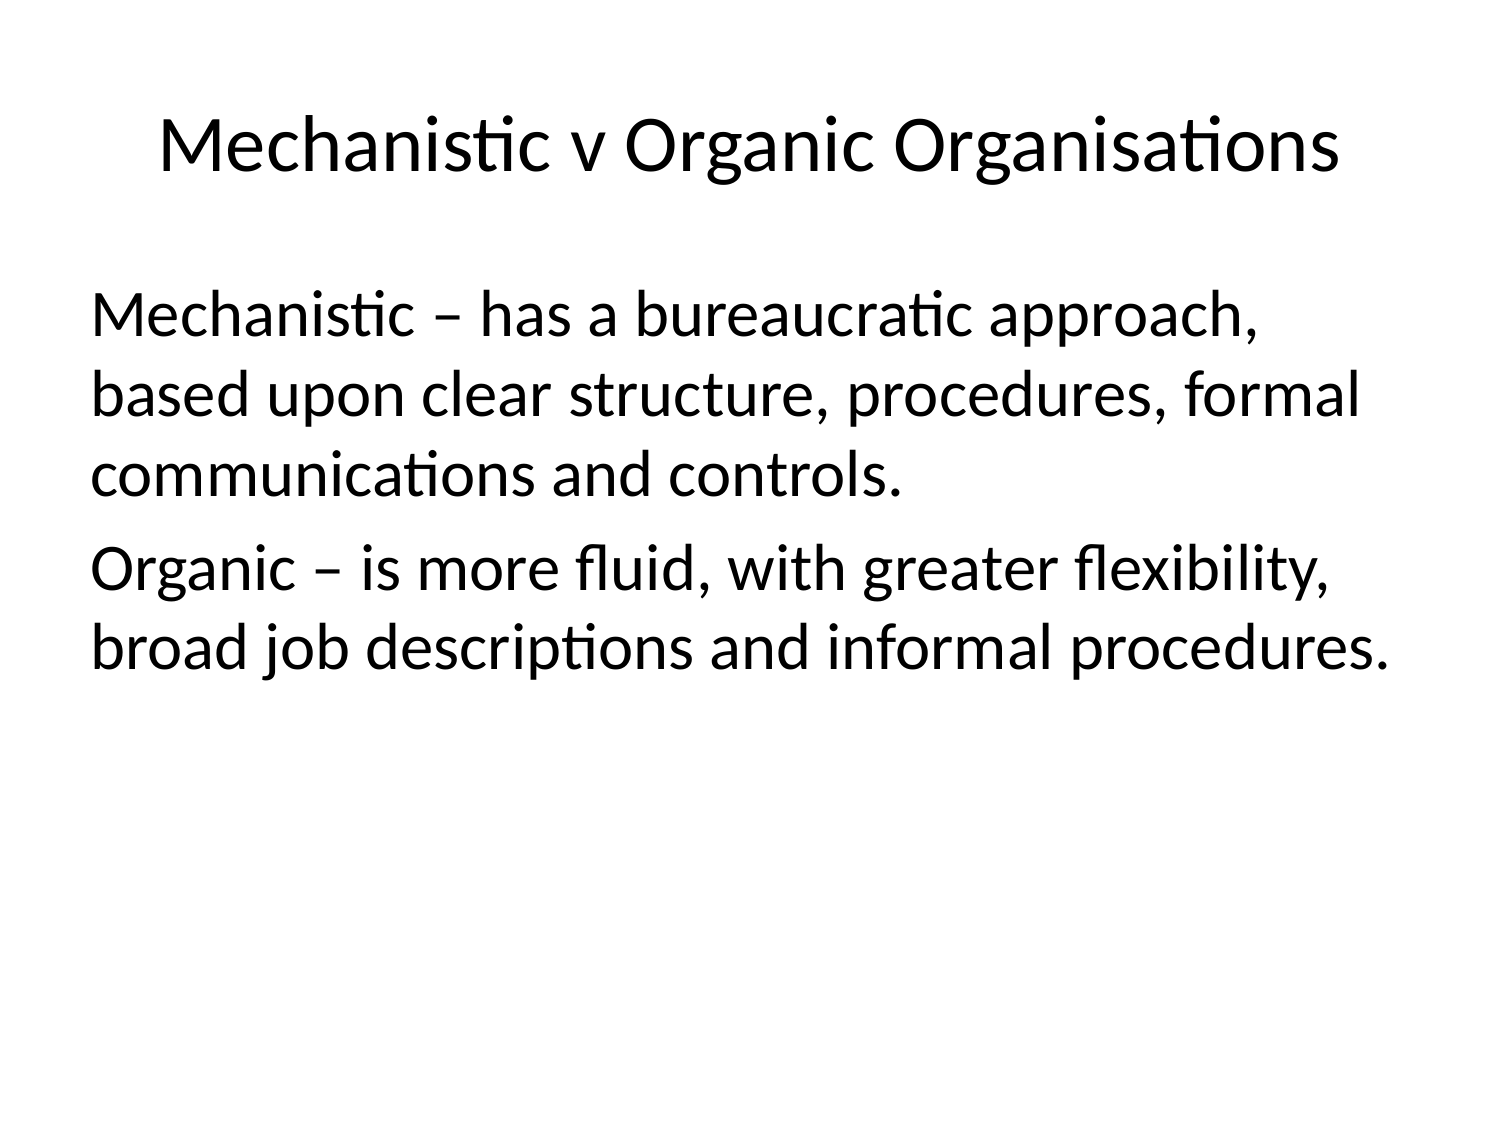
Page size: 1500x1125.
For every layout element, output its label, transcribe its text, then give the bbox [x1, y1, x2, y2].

list Mechanistic – has a bureaucratic approach, based upon clear structure, procedures, formal communications and controls. Organic – is more fluid, with greater flexibility, broad job descriptions and informal procedures. [75, 262, 1425, 1005]
title Mechanistic v Organic Organisations [75, 45, 1425, 233]
